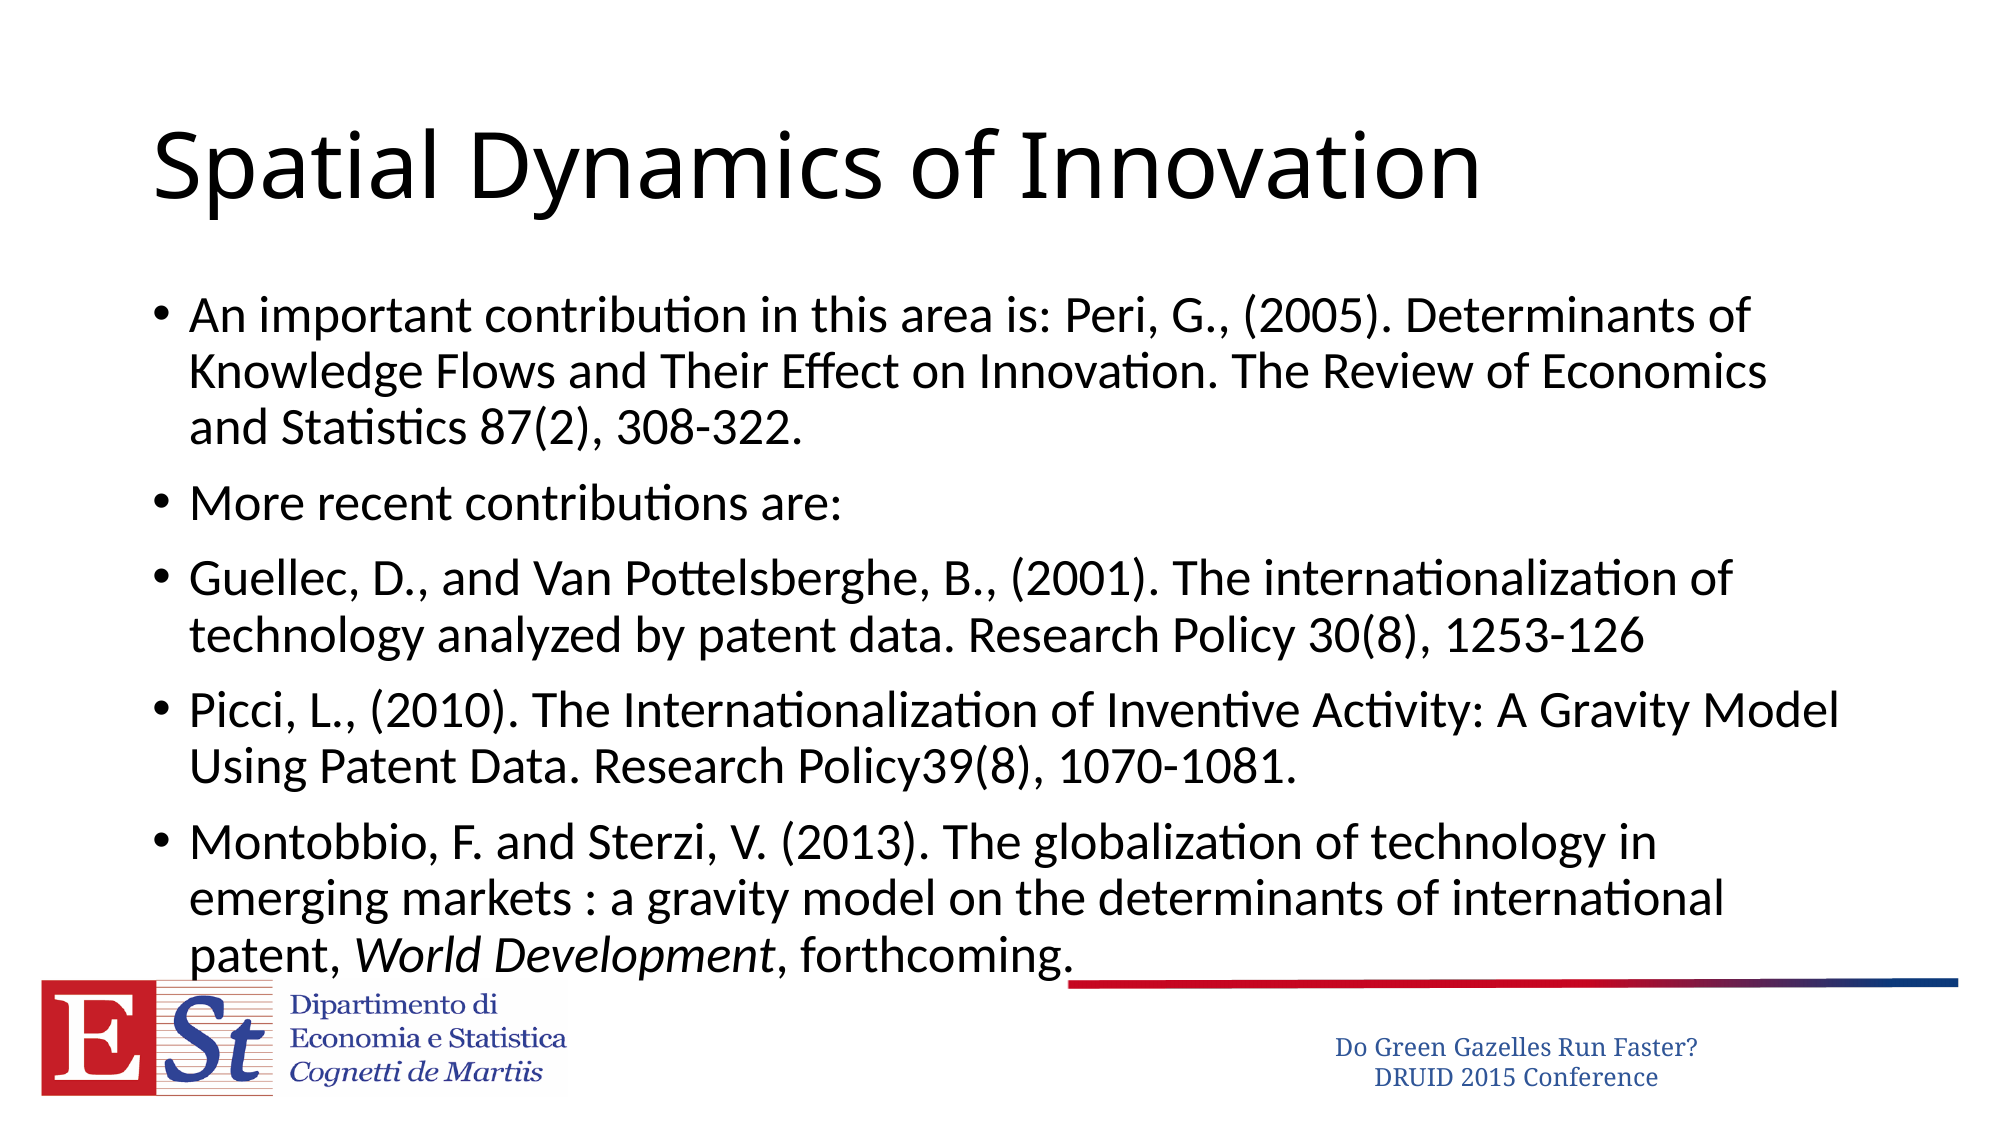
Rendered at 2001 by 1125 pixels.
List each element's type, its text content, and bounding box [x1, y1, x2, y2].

picture [1863, 978, 1962, 989]
list An important contribution in this area is: Peri, G., (2005). Determinants of Knowledge Flows and Their Effect on Innovation. The Review of Economics and Statistics 87(2), 308-322. More recent contributions are: Guellec, D., and Van Pottelsberghe, B., (2001). The internationalization of technology analyzed by patent data. Research Policy 30(8), 1253-126 Picci, L., (2010). The Internationalization of Inventive Activity: A Gravity Model Using Patent Data. Research Policy39(8), 1070-1081. Montobbio, F. and Sterzi, V. (2013). The globalization of technology in emerging markets : a gravity model on the determinants of international patent, World Development, forthcoming. [137, 279, 1863, 994]
title Spatial Dynamics of Innovation [137, 59, 1863, 278]
picture [40, 978, 568, 1097]
